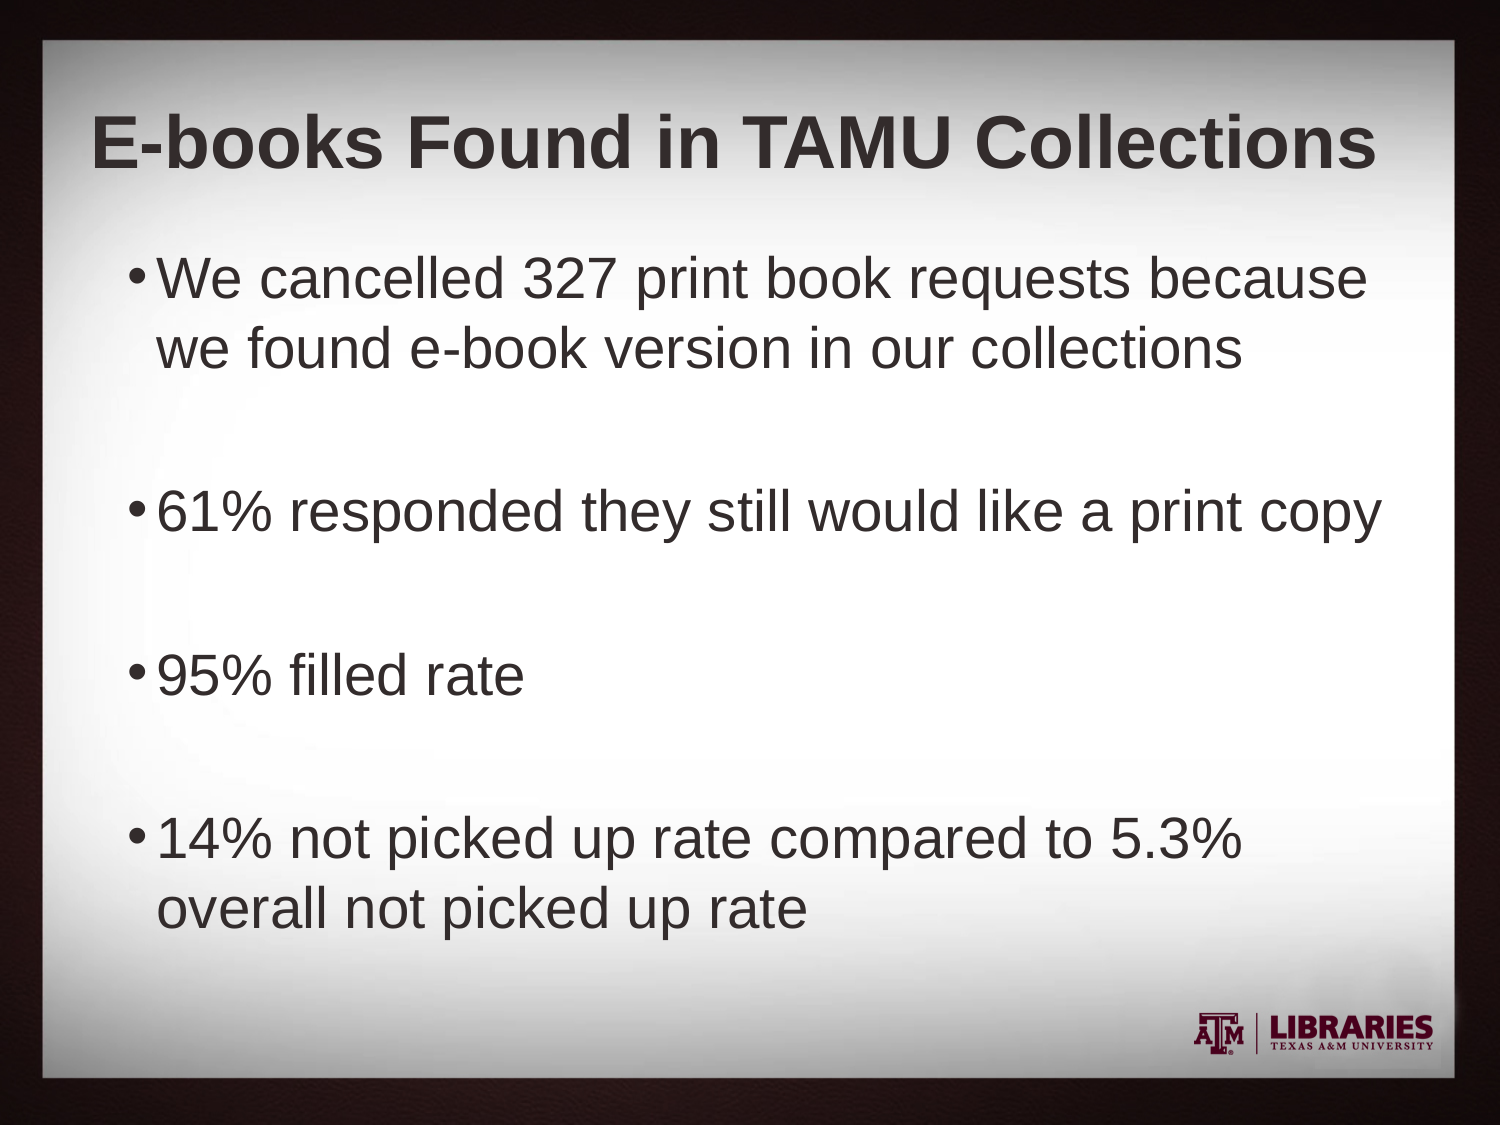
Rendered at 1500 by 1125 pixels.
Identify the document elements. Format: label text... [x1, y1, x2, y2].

title E-books Found in TAMU Collections [75, 45, 1425, 233]
list We cancelled 327 print book requests because we found e-book version in our collections 61% responded they still would like a print copy 95% filled rate 14% not picked up rate compared to 5.3% overall not picked up rate [112, 232, 1425, 969]
picture [0, 0, 1500, 1125]
